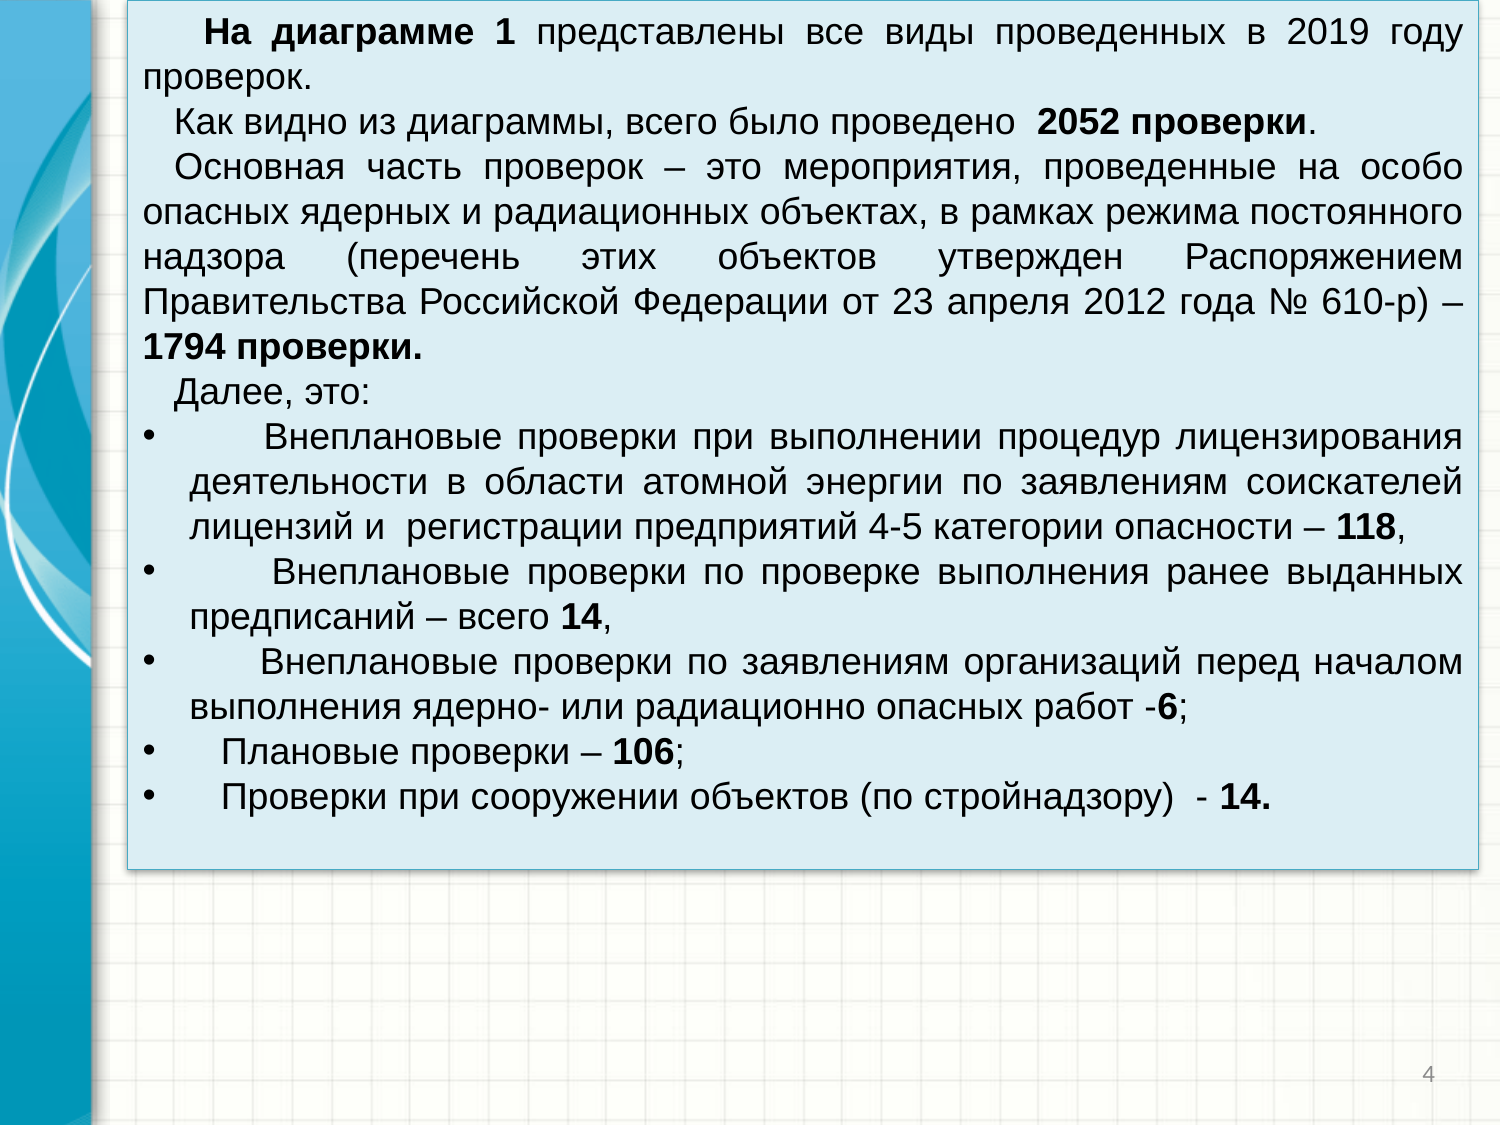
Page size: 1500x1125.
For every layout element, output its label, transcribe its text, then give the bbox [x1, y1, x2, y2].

picture [0, 0, 1500, 1125]
text_box На диаграмме 1 представлены все виды проведенных в 2019 году проверок. Как видно из диаграммы, всего было проведено 2052 проверки. Основная часть проверок – это мероприятия, проведенные на особо опасных ядерных и радиационных объектах, в рамках режима постоянного надзора (перечень этих объектов утвержден Распоряжением Правительства Российской Федерации от 23 апреля 2012 года № 610-р) – 1794 проверки. Далее, это: Внеплановые проверки при выполнении процедур лицензирования деятельности в области атомной энергии по заявлениям соискателей лицензий и регистрации предприятий 4-5 категории опасности – 118, Внеплановые проверки по проверке выполнения ранее выданных предписаний – всего 14, Внеплановые проверки по заявлениям организаций перед началом выполнения ядерно- или радиационно опасных работ -6; Плановые проверки – 106; Проверки при сооружении объектов (по стройнадзору) - 14. [127, 0, 1479, 870]
slide_number 4 [1100, 1042, 1450, 1103]
